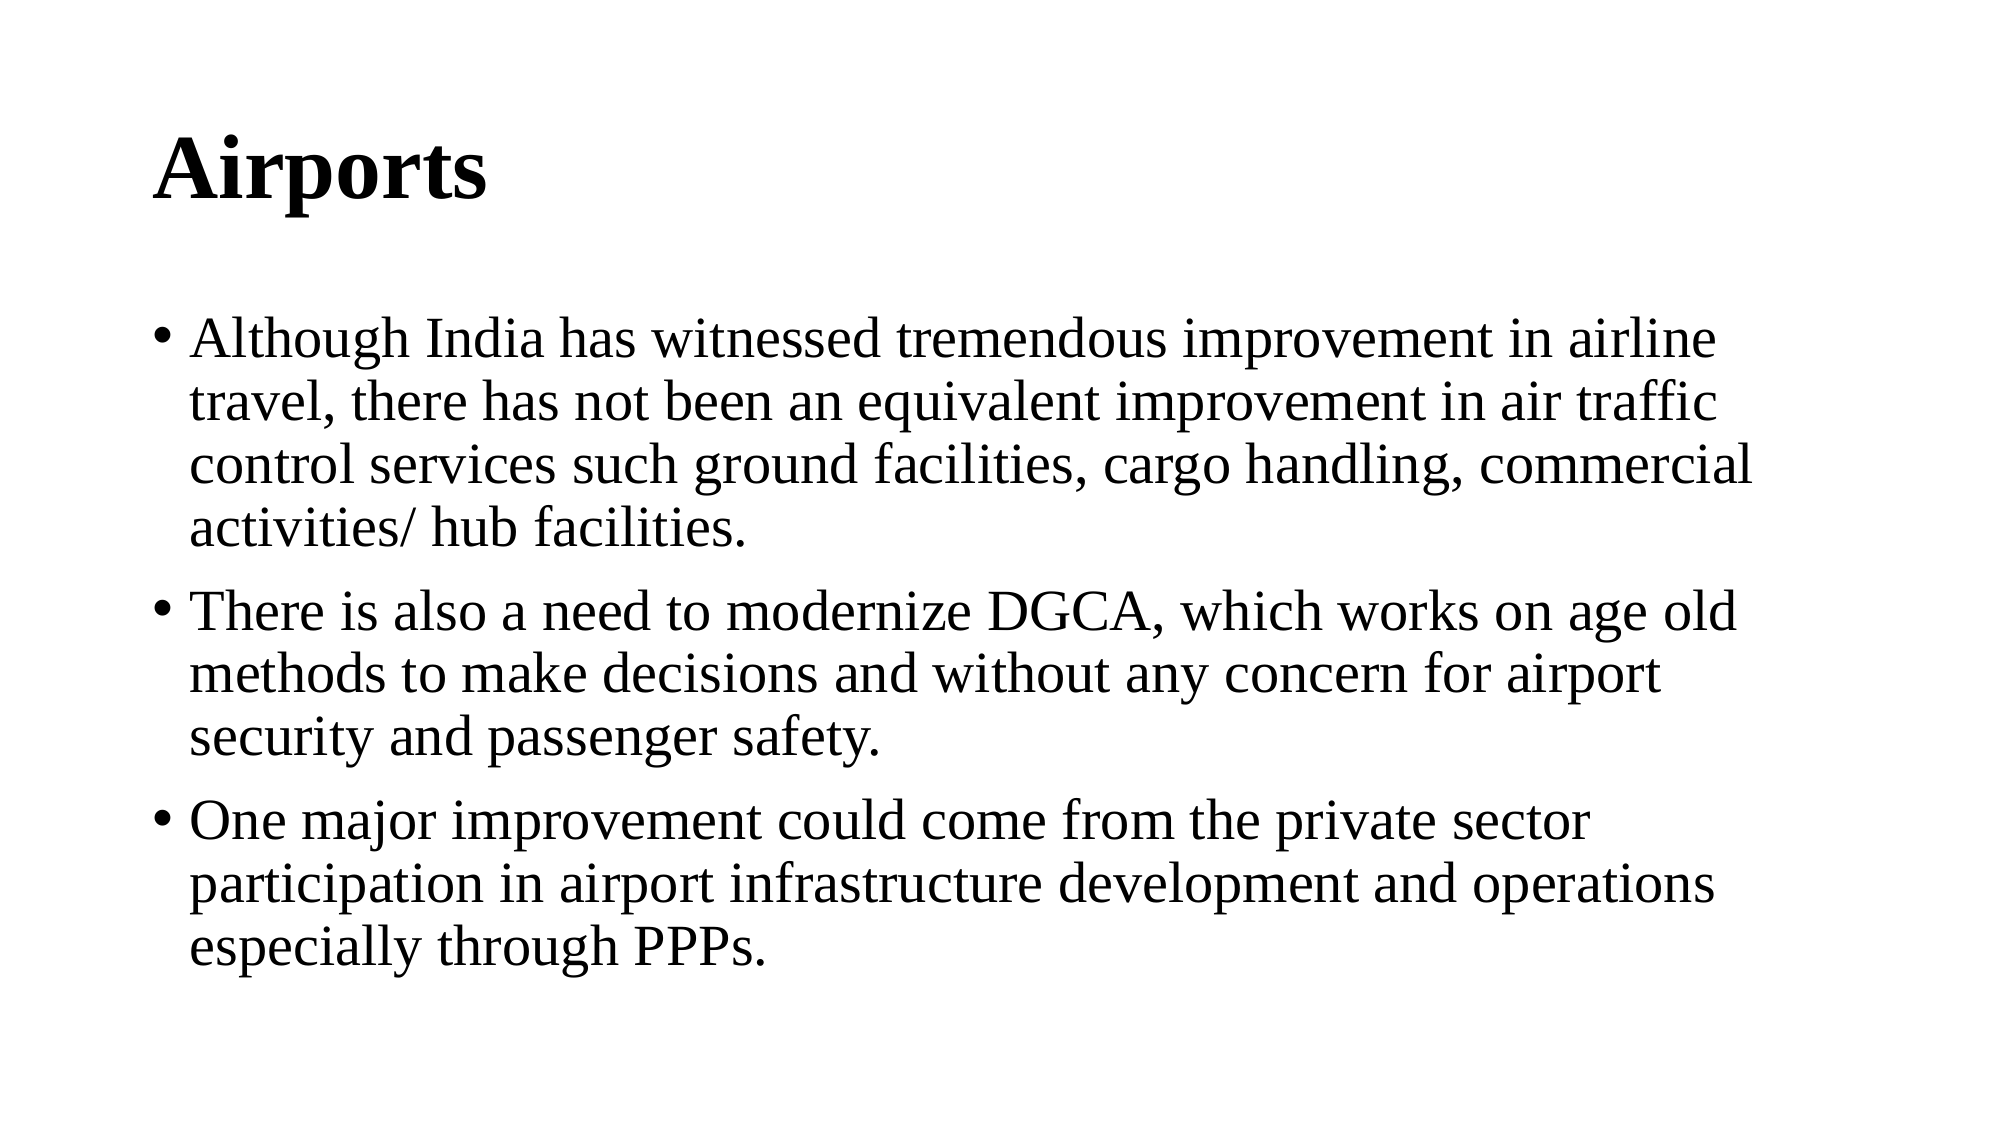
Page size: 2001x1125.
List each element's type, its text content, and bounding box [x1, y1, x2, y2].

title Airports [137, 59, 1863, 278]
list Although India has witnessed tremendous improvement in airline travel, there has not been an equivalent improvement in air traffic control services such ground facilities, cargo handling, commercial activities/ hub facilities. There is also a need to modernize DGCA, which works on age old methods to make decisions and without any concern for airport security and passenger safety. One major improvement could come from the private sector participation in airport infrastructure development and operations especially through PPPs. [137, 299, 1863, 1014]
